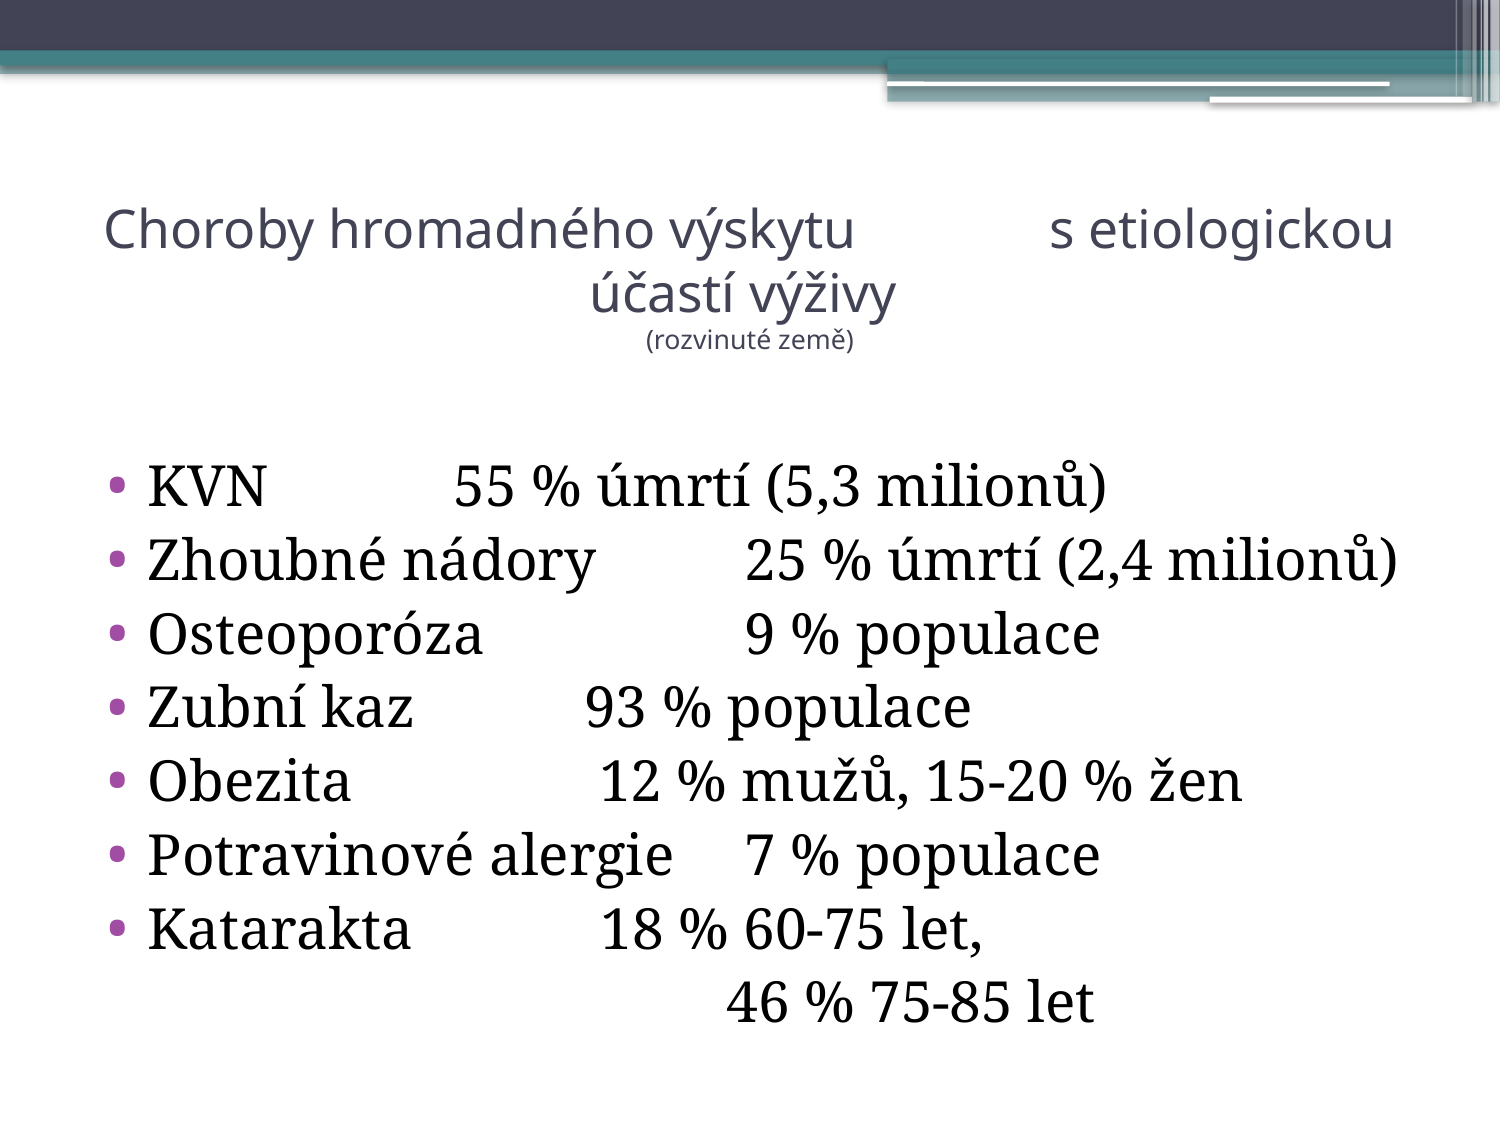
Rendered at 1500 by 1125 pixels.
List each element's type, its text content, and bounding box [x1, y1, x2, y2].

title Choroby hromadného výskytu s etiologickou účastí výživy (rozvinuté země) [75, 187, 1425, 363]
list KVN 55 % úmrtí (5,3 milionů) Zhoubné nádory 25 % úmrtí (2,4 milionů) Osteoporóza 9 % populace Zubní kaz 93 % populace Obezita 12 % mužů, 15-20 % žen Potravinové alergie 7 % populace Katarakta 18 % 60-75 let, 46 % 75-85 let [75, 368, 1425, 1079]
